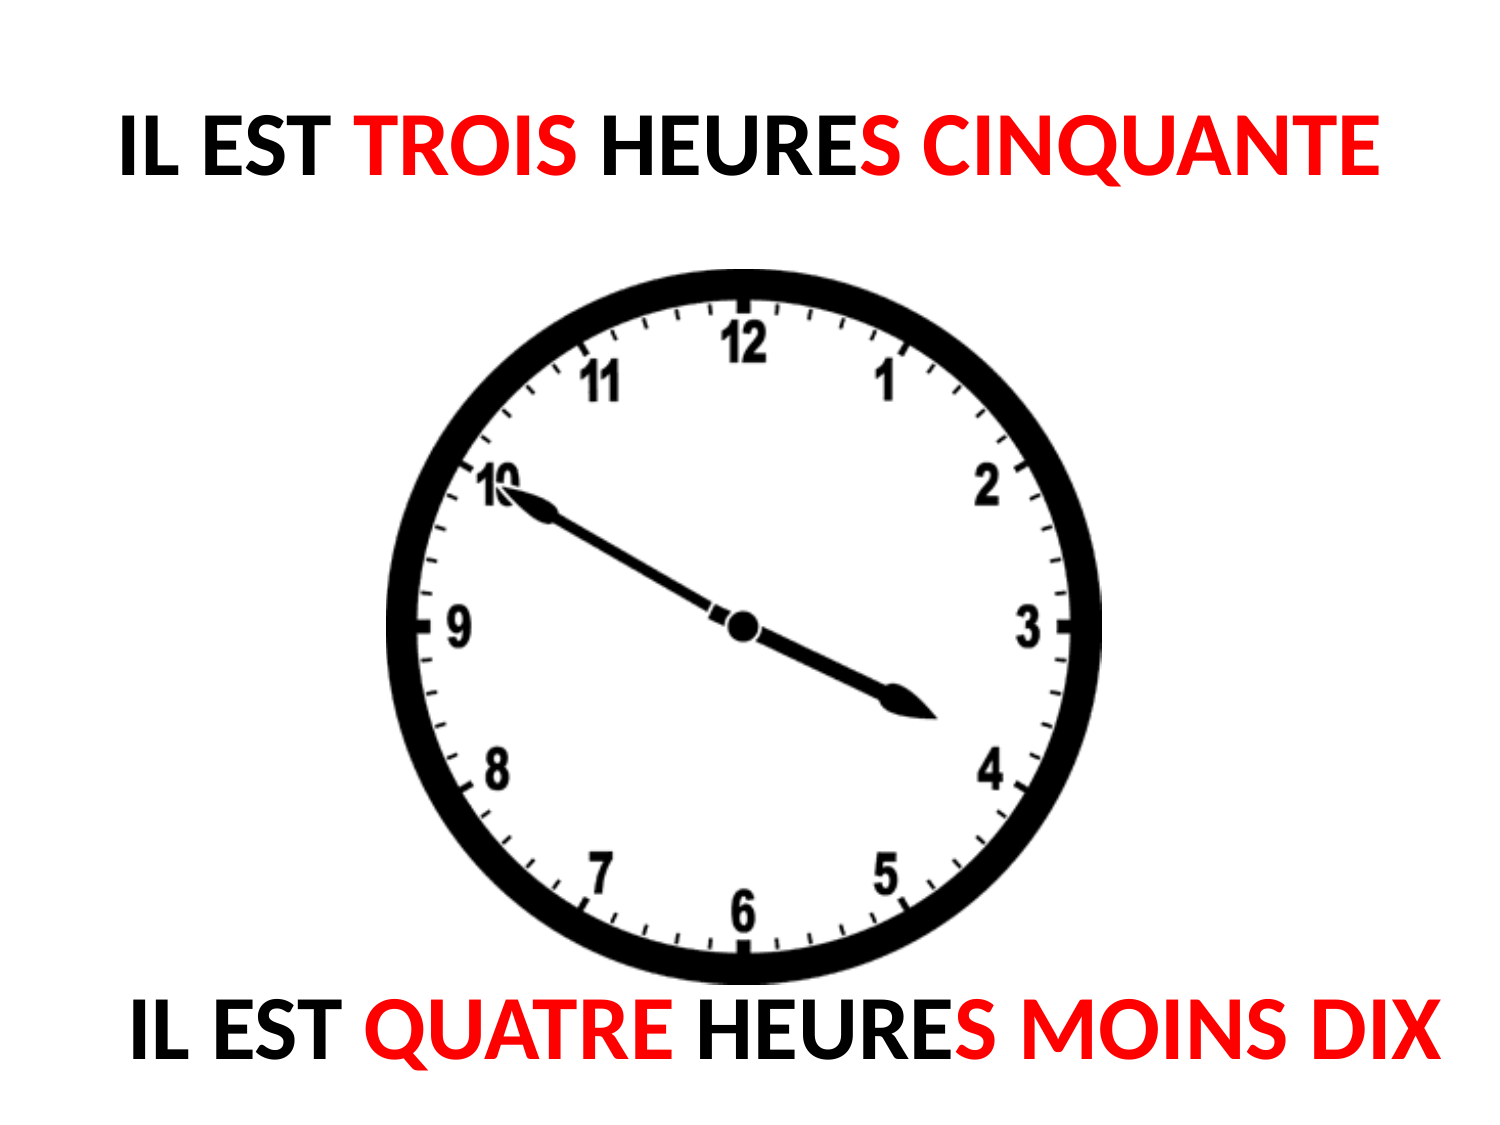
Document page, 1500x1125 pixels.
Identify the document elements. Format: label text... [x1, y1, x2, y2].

text_box IL EST QUATRE HEURES MOINS DIX [105, 960, 1465, 1086]
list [386, 269, 1102, 985]
title IL EST TROIS HEURES CINQUANTE [75, 45, 1425, 233]
